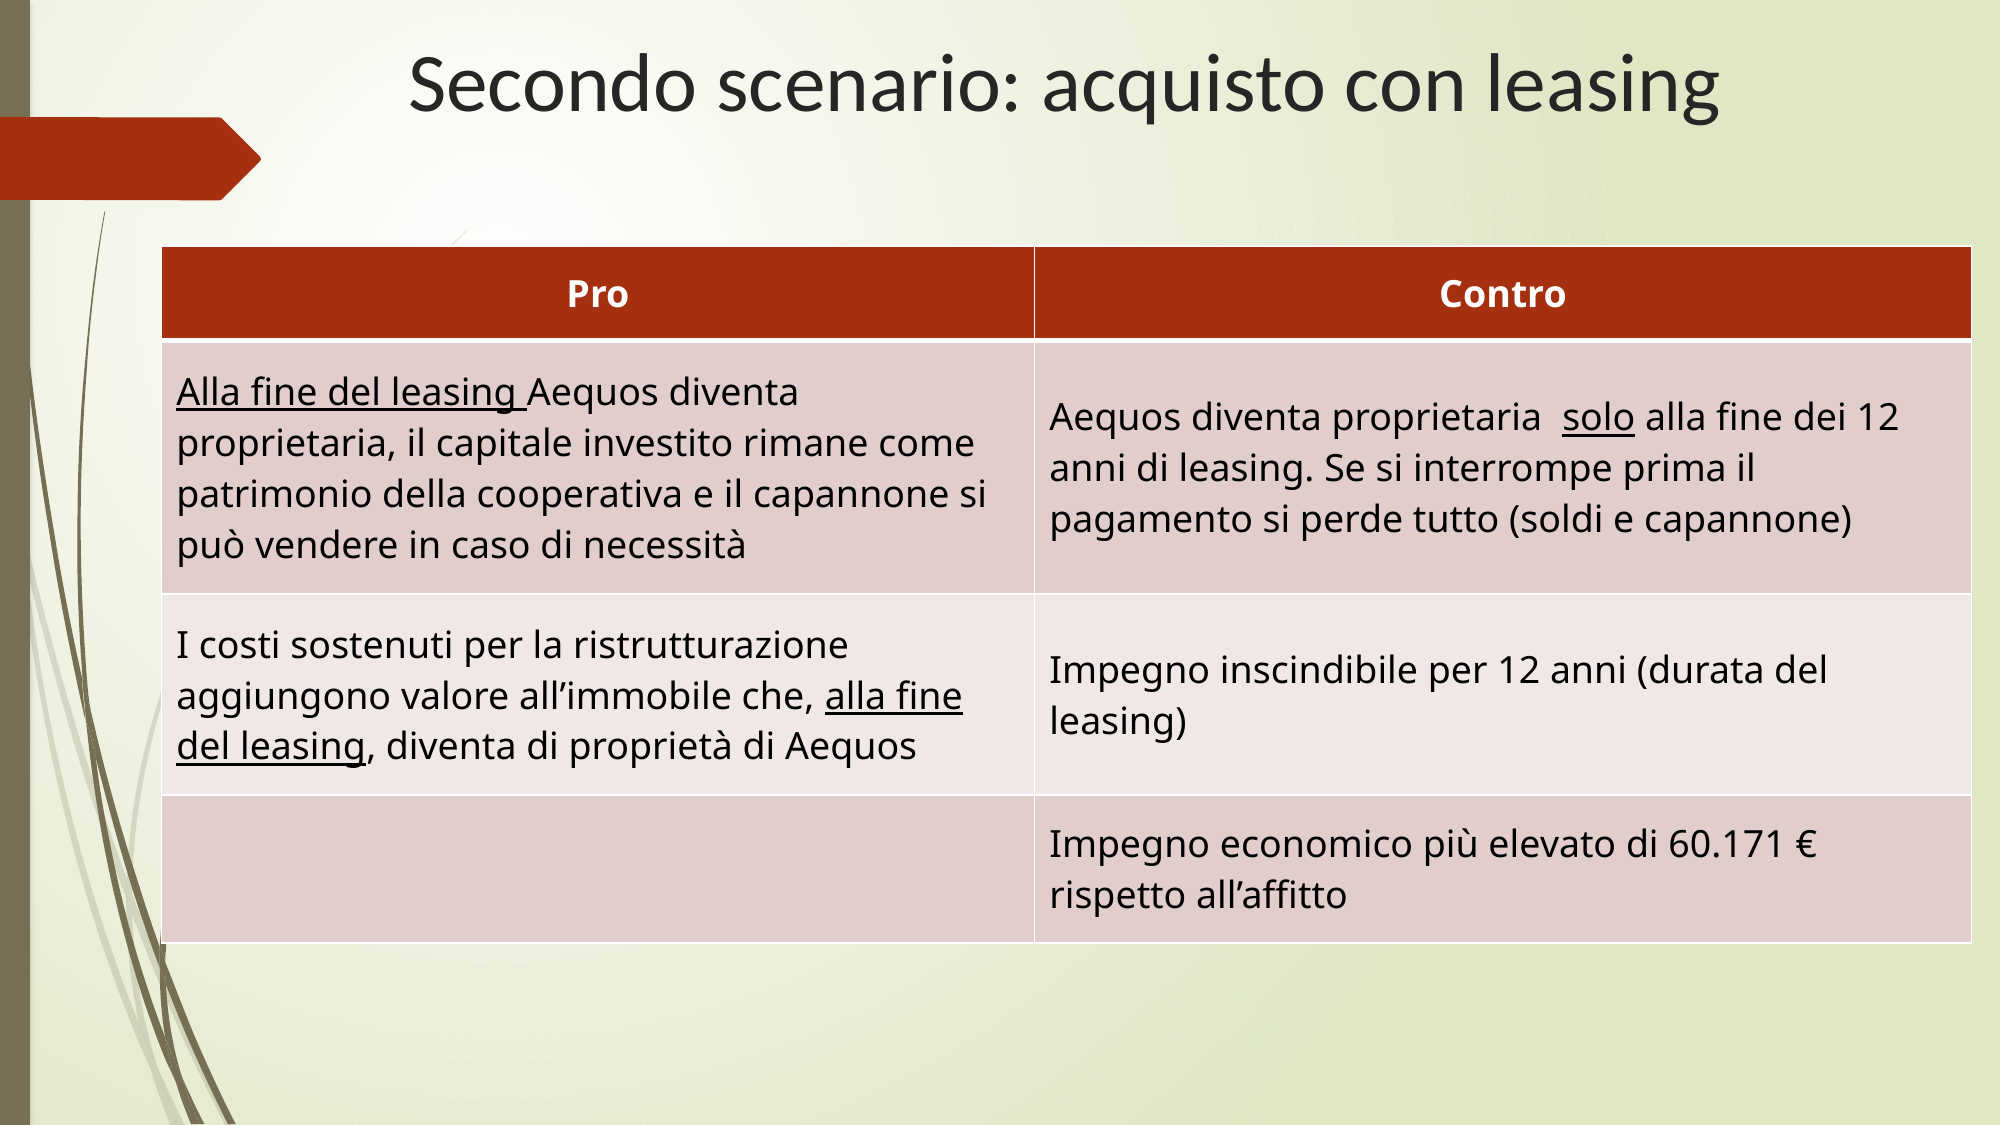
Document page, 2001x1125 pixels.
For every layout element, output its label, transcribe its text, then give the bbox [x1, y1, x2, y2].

table_header Contro [1035, 247, 1971, 338]
table_cell Impegno economico più elevato di 60.171 € rispetto all’affitto [1035, 796, 1971, 942]
table_cell [162, 796, 1034, 942]
table_cell Alla fine del leasing Aequos diventa proprietaria, il capitale investito rimane come patrimonio della cooperativa e il capannone si può vendere in caso di necessità [162, 343, 1034, 593]
table_header Pro [162, 247, 1034, 338]
table_cell I costi sostenuti per la ristrutturazione aggiungono valore all’immobile che, alla fine del leasing, diventa di proprietà di Aequos [162, 595, 1034, 794]
table_cell Aequos diventa proprietaria solo alla fine dei 12 anni di leasing. Se si interrompe prima il pagamento si perde tutto (soldi e capannone) [1035, 343, 1971, 593]
title Secondo scenario: acquisto con leasing [393, 20, 1913, 164]
table_cell Impegno inscindibile per 12 anni (durata del leasing) [1035, 595, 1971, 794]
